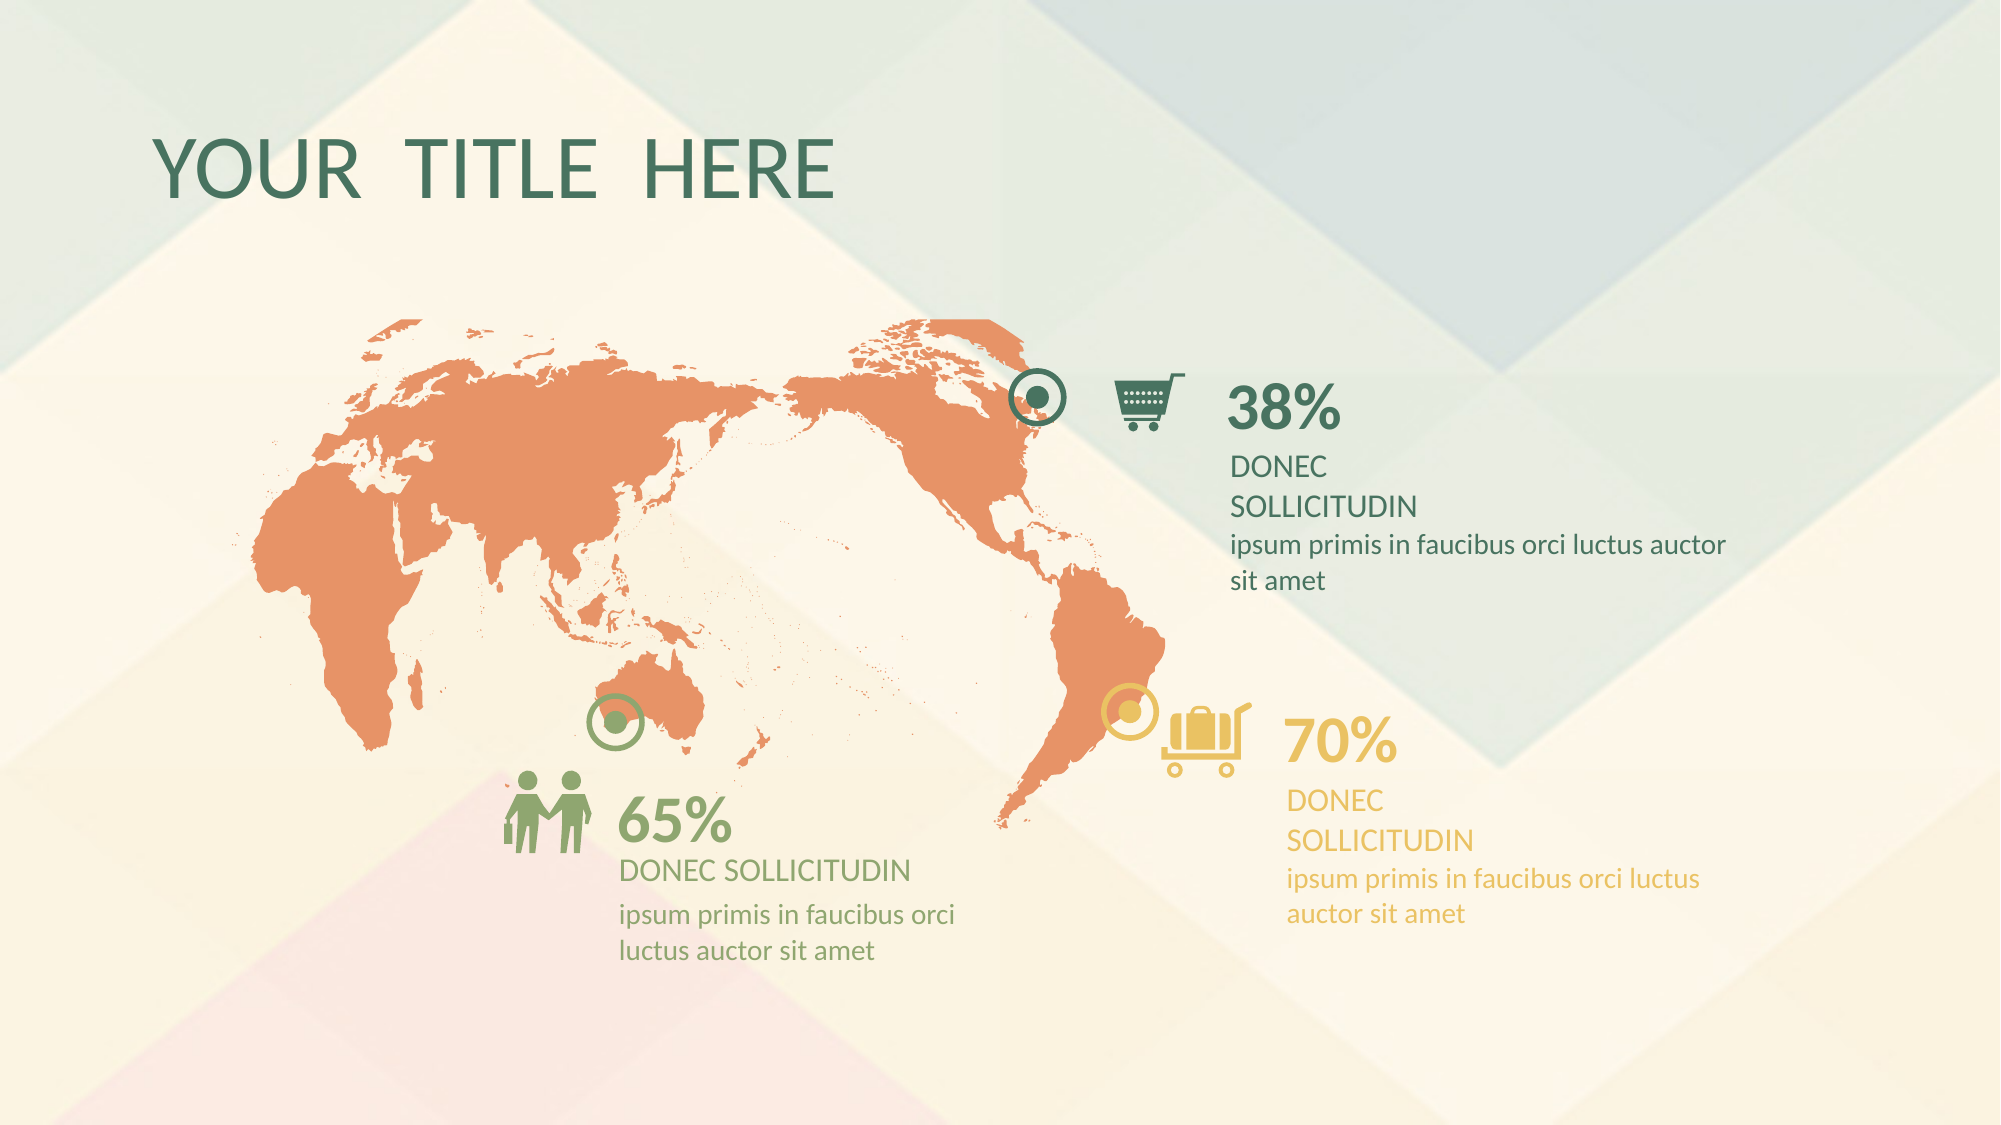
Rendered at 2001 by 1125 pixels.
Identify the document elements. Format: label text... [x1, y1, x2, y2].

title Your Title Here [137, 59, 1863, 278]
text_box DONEC SOLLICITUDIN [604, 840, 984, 888]
picture [0, 0, 2001, 1125]
text_box [1113, 372, 1187, 433]
text_box [1117, 699, 1143, 725]
text_box [585, 692, 646, 753]
text_box [1166, 762, 1183, 778]
text_box ipsum primis in faucibus orci luctus auctor sit amet [604, 888, 1035, 974]
text_box DONEC SOLLICITUDIN [1271, 770, 1547, 852]
text_box 65% [602, 768, 800, 864]
text_box [1007, 367, 1068, 428]
text_box [1099, 681, 1161, 742]
text_box [1024, 384, 1050, 410]
text_box [504, 794, 592, 854]
text_box ipsum primis in faucibus orci luctus auctor sit amet [1271, 852, 1756, 937]
text_box [518, 770, 538, 791]
text_box 70% [1267, 688, 1465, 784]
text_box [561, 770, 581, 791]
text_box [247, 318, 1167, 832]
text_box [1218, 762, 1235, 778]
text_box ipsum primis in faucibus orci luctus auctor sit amet [1215, 518, 1756, 604]
text_box [603, 709, 629, 735]
text_box DONEC SOLLICITUDIN [1215, 436, 1490, 518]
text_box [235, 531, 241, 538]
text_box 38% [1210, 355, 1409, 450]
text_box [1161, 702, 1252, 760]
